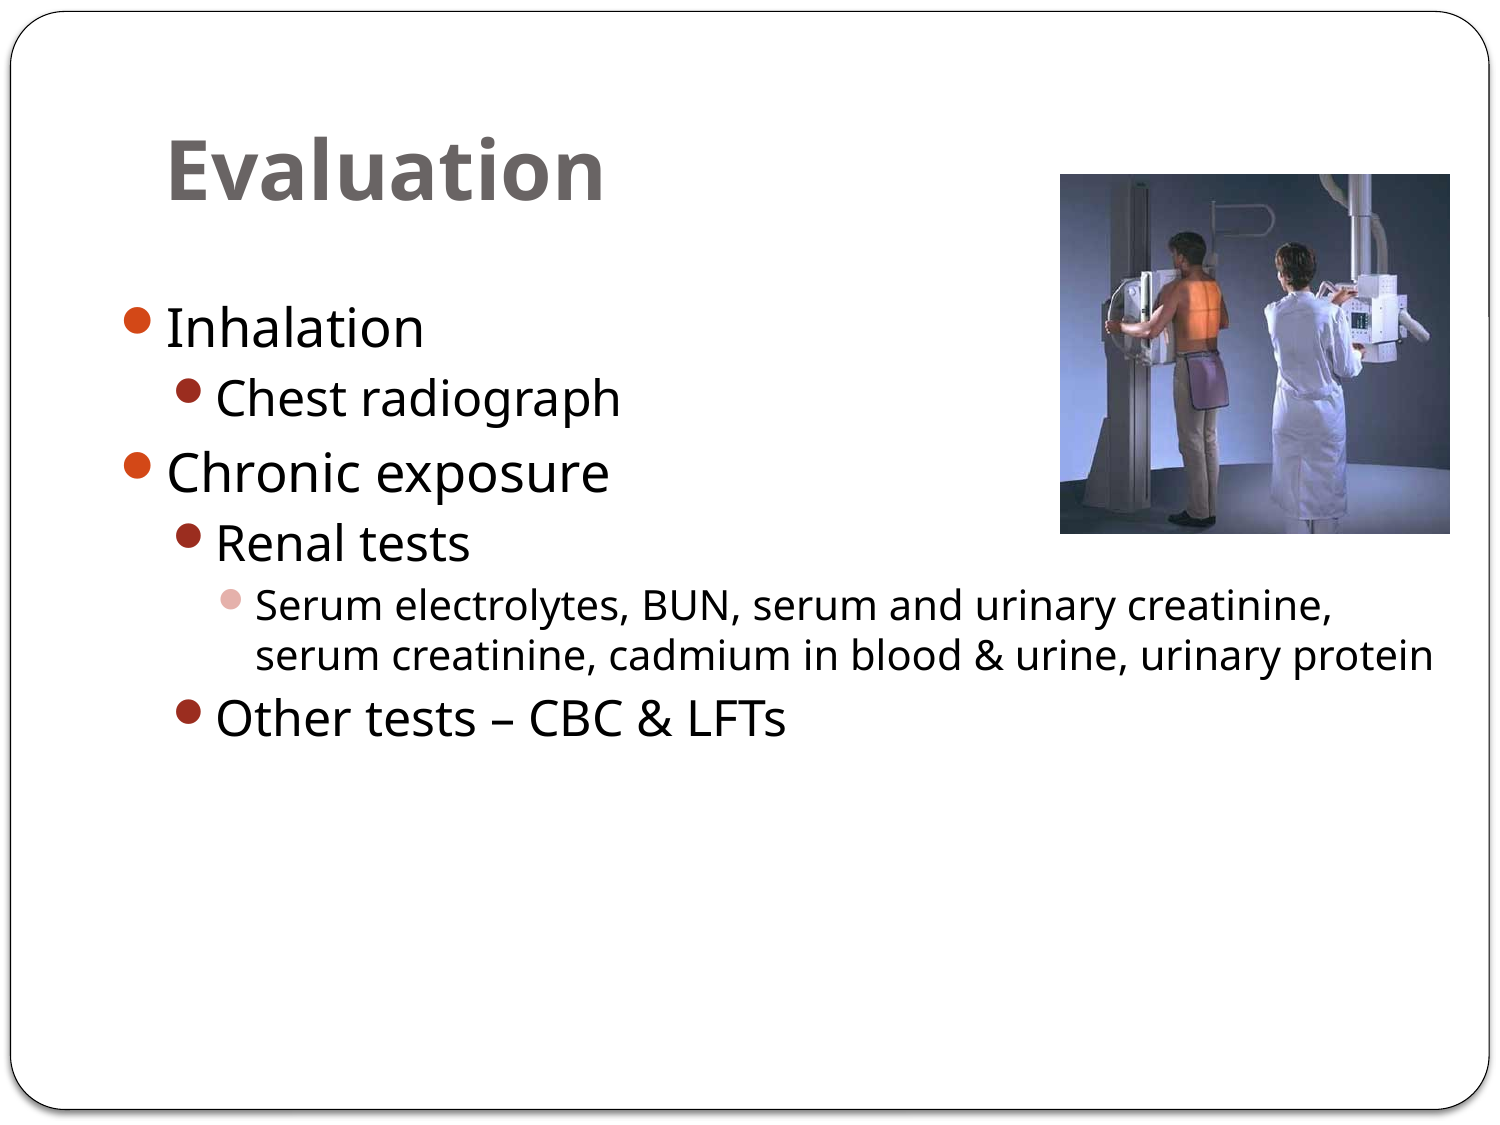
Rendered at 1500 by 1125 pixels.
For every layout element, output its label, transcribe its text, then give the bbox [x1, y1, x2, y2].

list Inhalation Chest radiograph Chronic exposure Renal tests Serum electrolytes, BUN, serum and urinary creatinine, serum creatinine, cadmium in blood & urine, urinary protein Other tests – CBC & LFTs [105, 286, 1454, 967]
picture [1060, 174, 1451, 535]
title Evaluation [150, 45, 1425, 233]
